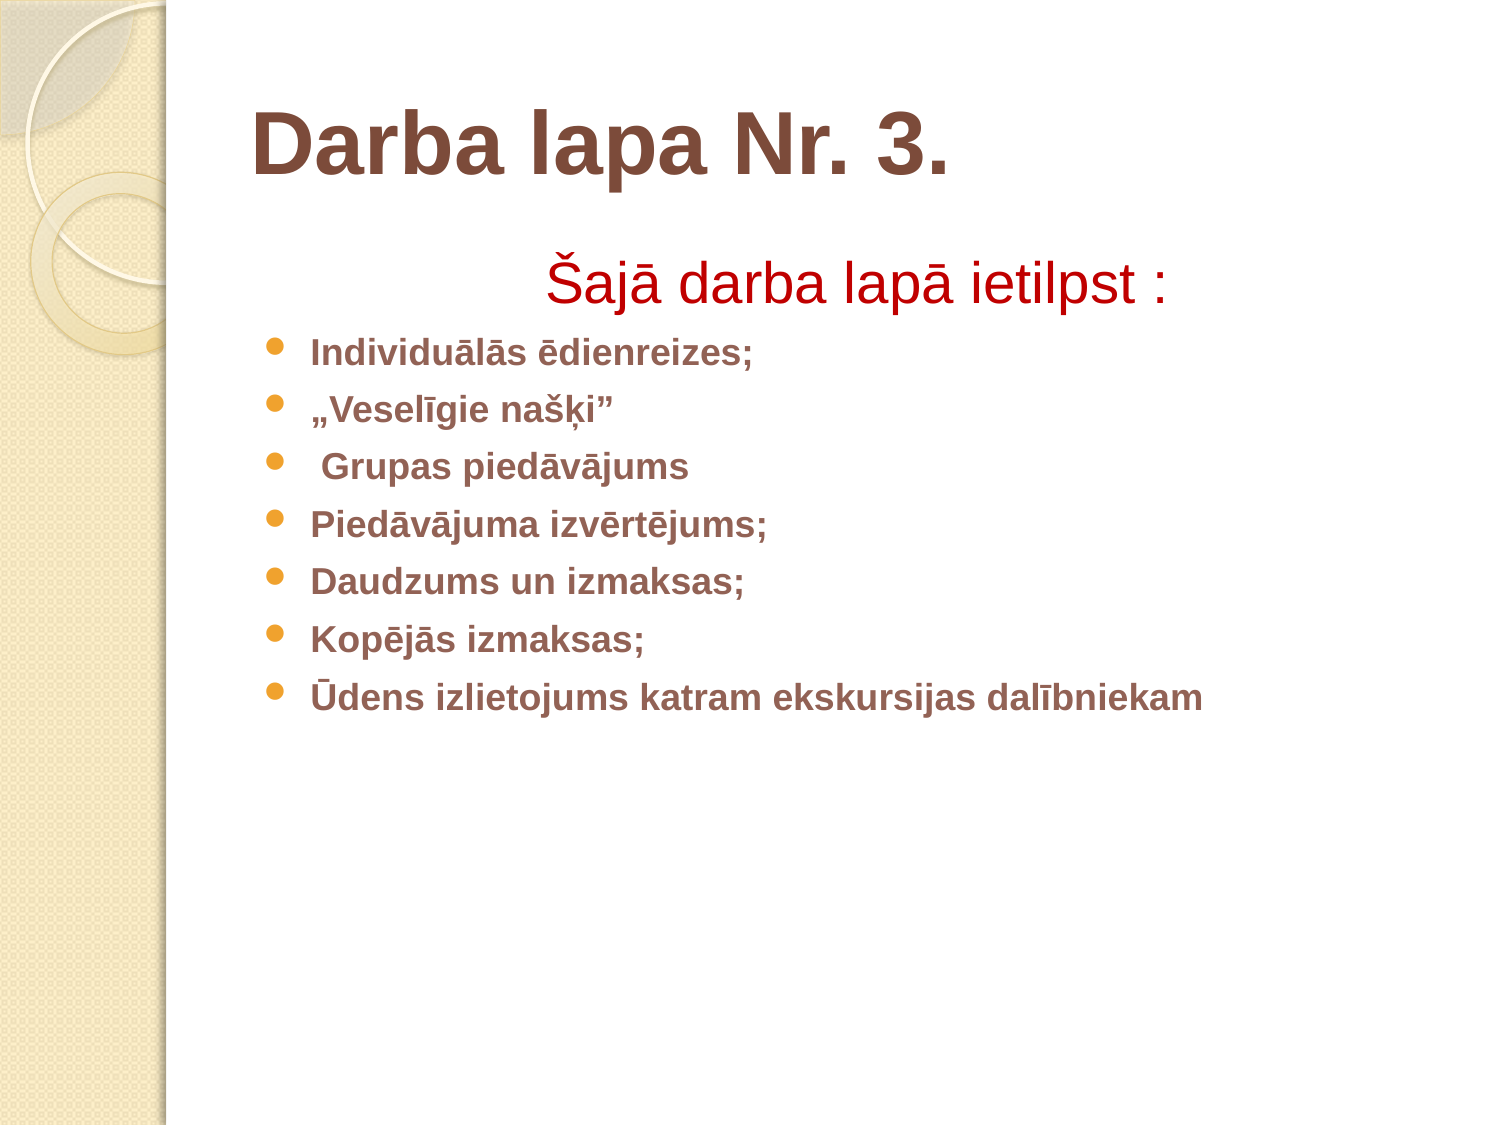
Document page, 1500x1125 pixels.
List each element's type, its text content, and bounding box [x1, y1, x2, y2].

list Šajā darba lapā ietilpst : Individuālās ēdienreizes; „Veselīgie našķi” Grupas piedāvājums Piedāvājuma izvērtējums; Daudzums un izmaksas; Kopējās izmaksas; Ūdens izlietojums katram ekskursijas dalībniekam [235, 237, 1466, 1026]
title Darba lapa Nr. 3. [235, 45, 1466, 233]
